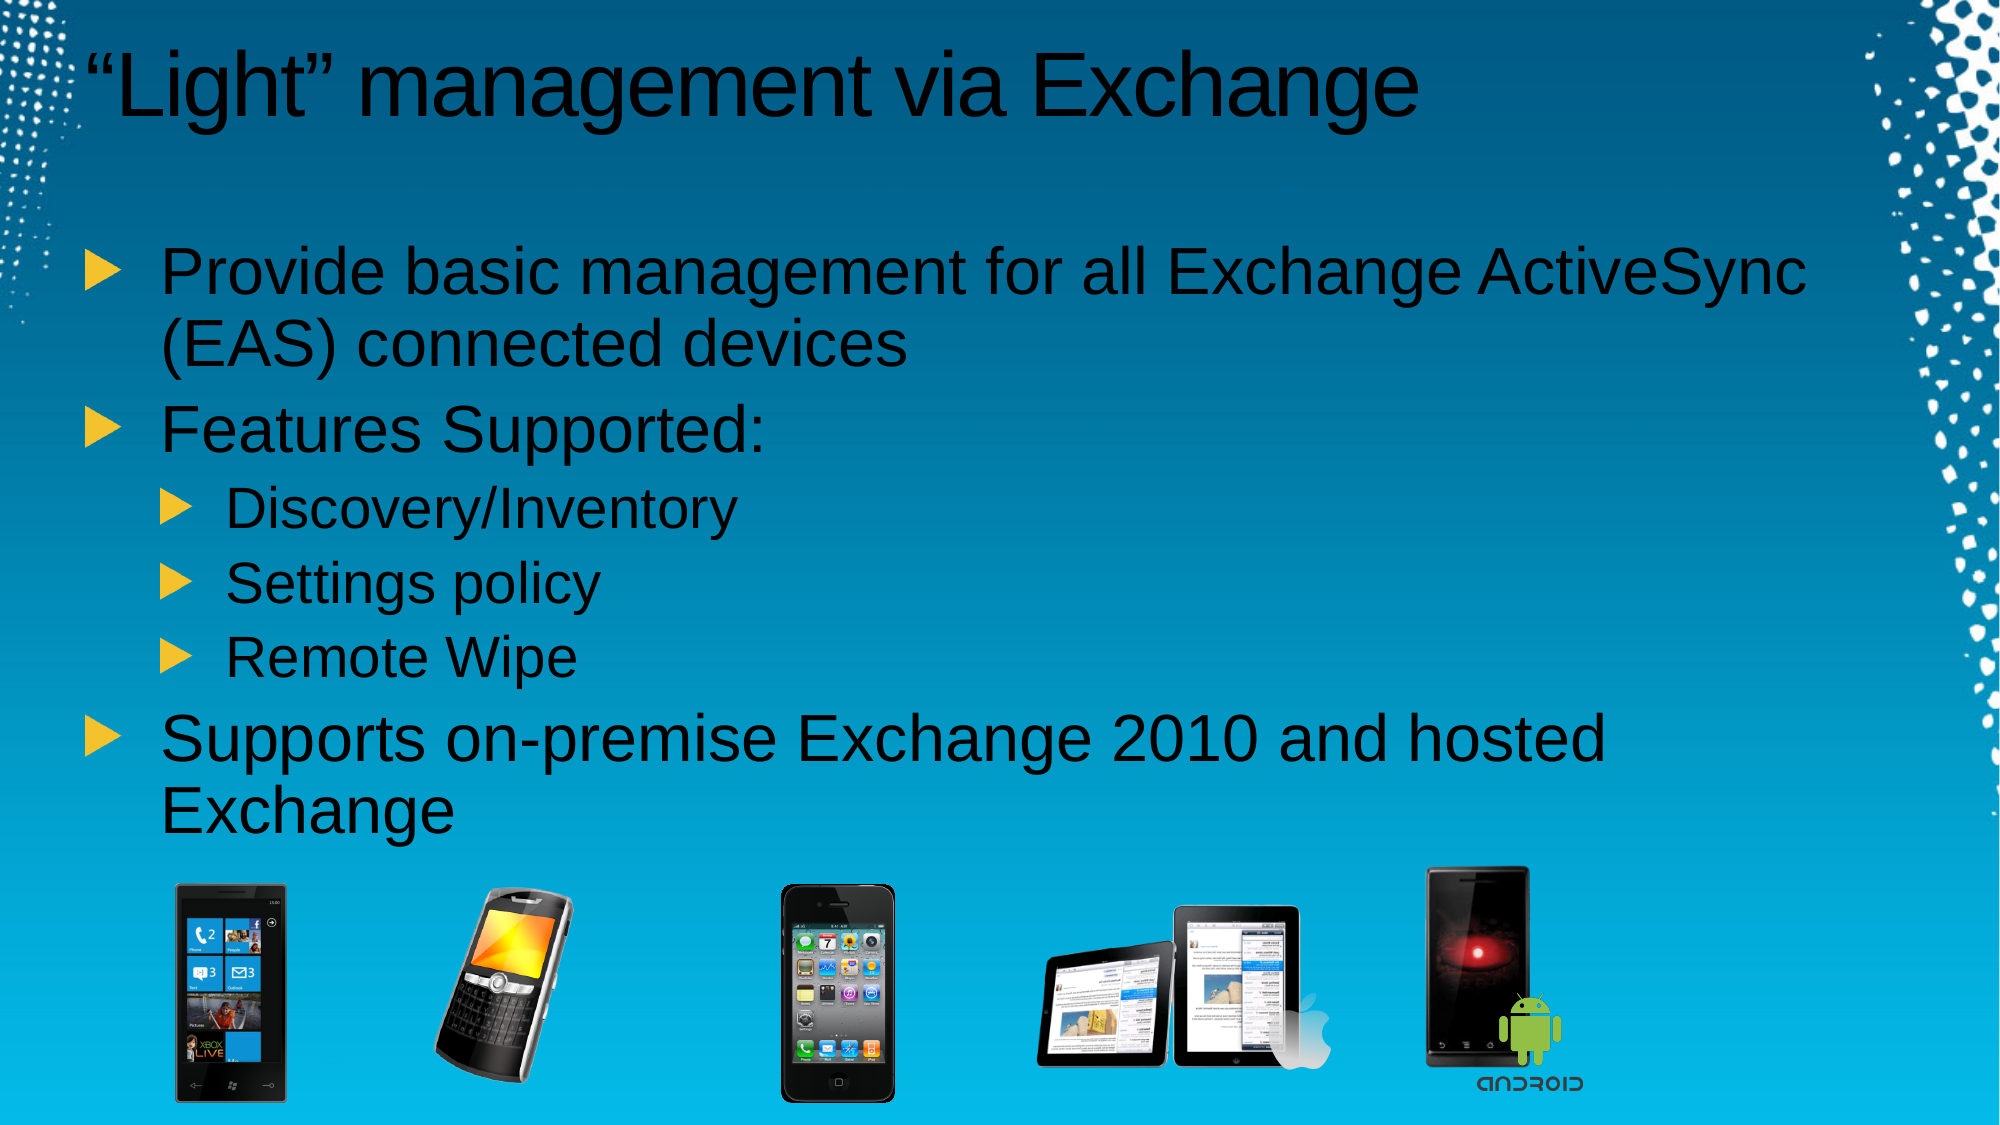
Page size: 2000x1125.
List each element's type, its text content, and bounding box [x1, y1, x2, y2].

picture [33, 0, 42, 10]
picture [1988, 691, 2000, 709]
picture [949, 726, 981, 760]
picture [86, 250, 119, 289]
picture [55, 62, 62, 69]
picture [305, 647, 309, 676]
picture [284, 727, 289, 774]
title “Light” management via Exchange [85, 37, 1914, 138]
picture [1980, 460, 1987, 469]
picture [782, 885, 894, 1102]
picture [1537, 726, 1566, 760]
picture [1023, 727, 1041, 760]
picture [0, 40, 9, 45]
picture [488, 573, 513, 602]
picture [1152, 716, 1181, 760]
picture [1946, 155, 1961, 167]
picture [803, 716, 836, 760]
picture [1919, 367, 1930, 378]
picture [16, 143, 21, 151]
picture [34, 101, 43, 111]
picture [1960, 392, 1970, 403]
picture [347, 573, 351, 602]
picture [1946, 525, 1956, 533]
picture [1926, 344, 1939, 358]
picture [1929, 27, 1945, 45]
picture [1481, 1078, 1492, 1090]
picture [43, 42, 49, 53]
picture [1957, 187, 1971, 200]
picture [9, 84, 15, 91]
picture [556, 726, 574, 760]
picture [1955, 246, 1965, 256]
picture [320, 726, 349, 760]
picture [401, 647, 426, 676]
picture [1356, 726, 1375, 760]
picture [1963, 278, 1976, 291]
picture [161, 489, 190, 523]
picture [547, 573, 569, 602]
picture [1378, 714, 1383, 760]
picture [447, 638, 498, 676]
picture [24, 72, 32, 79]
picture [358, 573, 369, 602]
picture [1116, 716, 1143, 760]
picture [1932, 235, 1943, 241]
picture [1935, 379, 1948, 391]
picture [643, 727, 647, 760]
picture [1930, 291, 1941, 297]
picture [38, 74, 47, 80]
picture [1485, 727, 1511, 760]
picture [423, 798, 452, 832]
picture [1935, 177, 1945, 189]
picture [47, 0, 57, 10]
picture [1968, 481, 1978, 492]
picture [845, 727, 871, 760]
picture [293, 726, 311, 760]
picture [1911, 223, 1918, 230]
picture [18, 0, 29, 6]
picture [1553, 1017, 1561, 1041]
picture [0, 155, 5, 163]
picture [518, 647, 523, 688]
picture [0, 24, 9, 33]
picture [1995, 582, 2000, 595]
picture [1920, 257, 1932, 264]
picture [230, 564, 260, 602]
picture [1952, 502, 1967, 516]
picture [1426, 866, 1549, 1067]
picture [1970, 426, 1980, 436]
picture [242, 798, 268, 832]
picture [1422, 726, 1439, 760]
picture [13, 41, 25, 49]
picture [232, 727, 236, 760]
picture [42, 31, 53, 39]
picture [359, 727, 363, 760]
picture [17, 129, 23, 136]
picture [209, 799, 235, 832]
picture [1282, 726, 1314, 760]
picture [465, 573, 481, 602]
picture [1963, 535, 1977, 550]
picture [333, 647, 344, 676]
picture [1950, 359, 1960, 366]
picture [526, 647, 542, 676]
picture [457, 573, 462, 614]
picture [1984, 349, 1992, 357]
picture [33, 116, 40, 124]
picture [1941, 324, 1952, 332]
picture [1982, 714, 1993, 729]
picture [1060, 726, 1089, 760]
picture [1938, 122, 1950, 133]
picture [26, 57, 34, 68]
picture [1921, 0, 1934, 8]
picture [31, 131, 37, 138]
picture [351, 799, 355, 832]
picture [1948, 413, 1958, 424]
picture [1969, 625, 1985, 642]
picture [1935, 431, 1946, 449]
picture [1963, 589, 1976, 607]
picture [1892, 212, 1902, 216]
picture [1979, 657, 1995, 676]
picture [1983, 404, 1992, 414]
picture [1226, 716, 1255, 760]
picture [161, 564, 190, 598]
picture [1413, 714, 1418, 760]
picture [1574, 726, 1593, 760]
picture [315, 647, 327, 676]
picture [997, 726, 1014, 760]
picture [10, 69, 17, 78]
picture [1955, 557, 1965, 573]
picture [16, 22, 23, 34]
picture [1914, 164, 1923, 177]
picture [1922, 200, 1934, 207]
picture [1925, 141, 1935, 155]
picture [1991, 747, 2000, 765]
picture [1974, 683, 1985, 694]
picture [298, 567, 310, 602]
picture [1942, 465, 1958, 483]
picture [176, 884, 286, 1102]
picture [1038, 905, 1330, 1069]
picture [574, 573, 599, 614]
picture [271, 647, 296, 676]
picture [380, 573, 401, 614]
picture [1973, 368, 1982, 380]
picture [41, 59, 48, 67]
picture [712, 727, 738, 760]
picture [1972, 570, 1986, 583]
picture [923, 726, 940, 760]
picture [231, 638, 262, 676]
picture [377, 719, 392, 760]
picture [165, 716, 200, 760]
picture [286, 798, 302, 832]
picture [1991, 637, 2000, 652]
picture [745, 726, 774, 760]
picture [1925, 87, 1941, 99]
picture [1935, 0, 2000, 306]
picture [604, 726, 633, 760]
picture [1992, 438, 2000, 448]
picture [449, 726, 478, 760]
picture [1448, 726, 1477, 760]
picture [211, 727, 227, 760]
picture [1915, 109, 1924, 119]
picture [1978, 517, 1987, 527]
picture [1994, 382, 2000, 391]
picture [6, 97, 12, 105]
picture [1516, 719, 1531, 760]
picture [1945, 213, 1955, 220]
picture [1191, 716, 1218, 760]
list Provide basic management for all Exchange ActiveSync (EAS) connected devices Features Supported: Discovery/Inventory Settings policy Remote Wipe Supports on-premise Exchange 2010 and hosted Exchange [85, 237, 1914, 562]
picture [30, 14, 40, 23]
picture [1596, 714, 1601, 760]
picture [1914, 308, 1929, 326]
picture [167, 788, 200, 832]
picture [1898, 188, 1912, 198]
picture [18, 13, 26, 19]
picture [497, 726, 514, 760]
picture [386, 799, 404, 832]
picture [1330, 726, 1347, 760]
picture [86, 407, 119, 446]
picture [488, 727, 492, 760]
picture [988, 727, 992, 760]
picture [1958, 445, 1968, 460]
picture [315, 567, 327, 602]
picture [29, 27, 38, 38]
picture [388, 799, 413, 846]
picture [1972, 312, 1985, 322]
picture [257, 726, 275, 760]
picture [28, 42, 36, 53]
picture [360, 798, 376, 832]
picture [878, 726, 904, 760]
picture [56, 47, 64, 55]
picture [1914, 274, 1920, 291]
picture [1981, 604, 2000, 620]
picture [1928, 399, 1939, 415]
picture [1993, 321, 2000, 339]
picture [268, 573, 293, 602]
picture [547, 727, 552, 774]
picture [3, 10, 11, 18]
picture [1988, 547, 2000, 561]
picture [1990, 492, 2000, 505]
picture [397, 727, 423, 760]
picture [248, 727, 253, 774]
picture [11, 55, 21, 64]
picture [54, 76, 60, 83]
picture [1963, 335, 1972, 344]
picture [584, 727, 588, 760]
picture [33, 88, 42, 97]
picture [1942, 269, 1953, 276]
picture [45, 16, 55, 24]
picture [161, 639, 190, 672]
picture [1321, 727, 1325, 760]
picture [58, 32, 66, 41]
picture [914, 714, 919, 760]
picture [434, 888, 573, 1083]
picture [352, 647, 377, 676]
picture [1531, 1078, 1542, 1090]
picture [1025, 727, 1050, 774]
picture [277, 786, 281, 832]
picture [550, 647, 575, 676]
picture [672, 726, 687, 760]
picture [1953, 301, 1962, 312]
picture [1889, 152, 1901, 166]
picture [652, 726, 668, 760]
picture [411, 573, 433, 602]
picture [378, 573, 391, 602]
picture [86, 716, 119, 755]
picture [312, 798, 344, 832]
picture [383, 641, 395, 676]
